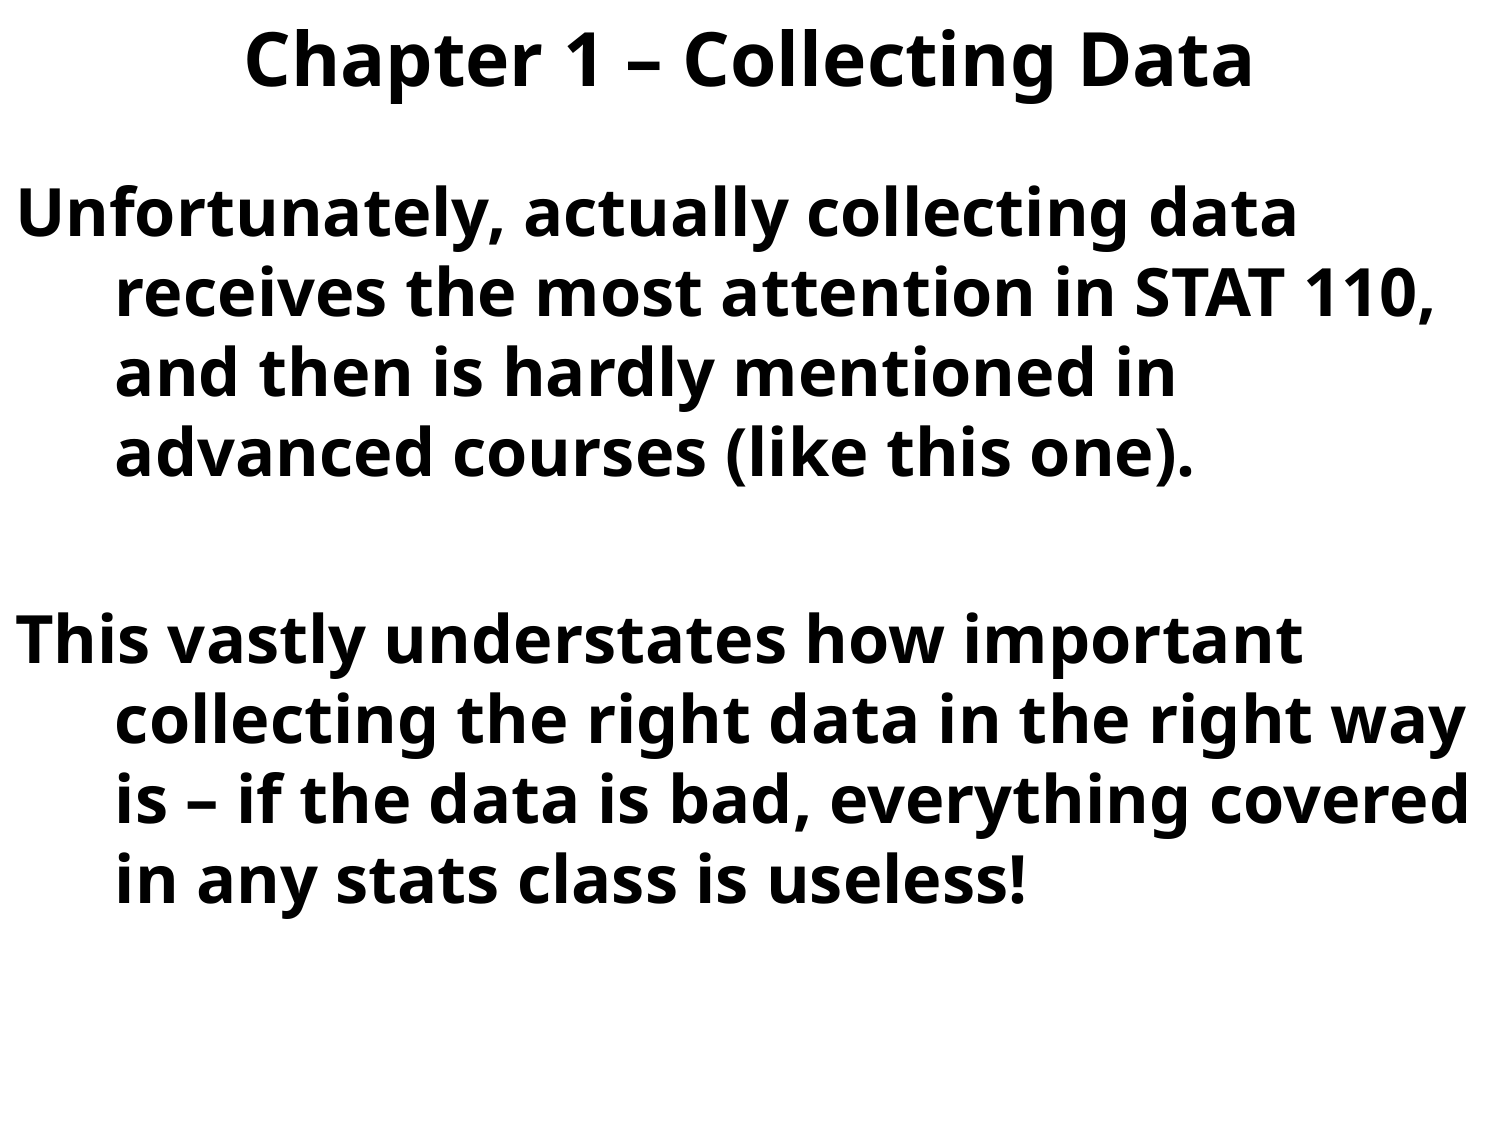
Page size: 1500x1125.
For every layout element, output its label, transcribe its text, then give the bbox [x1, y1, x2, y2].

list Unfortunately, actually collecting data receives the most attention in STAT 110, and then is hardly mentioned in advanced courses (like this one). This vastly understates how important collecting the right data in the right way is – if the data is bad, everything covered in any stats class is useless! [0, 162, 1500, 1075]
title Chapter 1 – Collecting Data [112, 0, 1388, 113]
